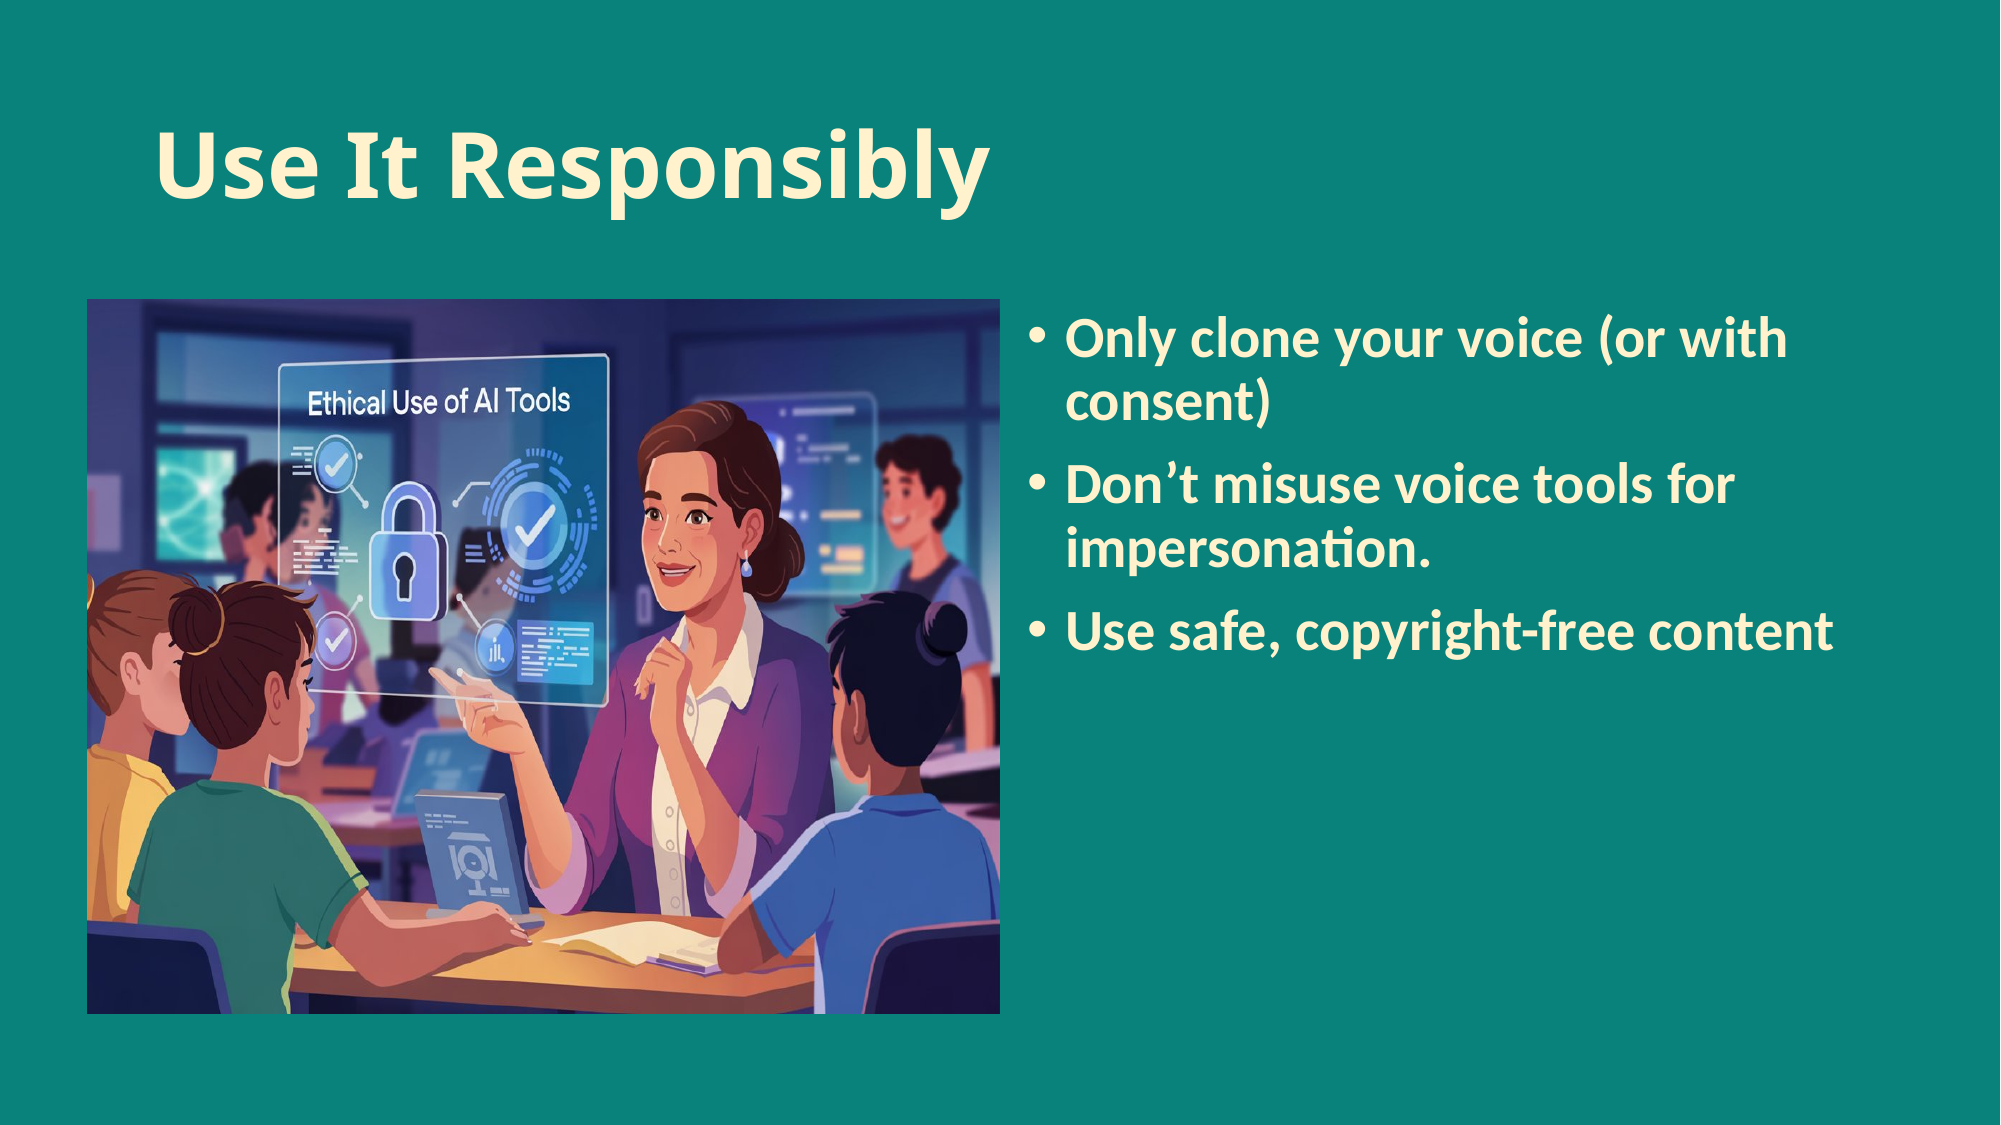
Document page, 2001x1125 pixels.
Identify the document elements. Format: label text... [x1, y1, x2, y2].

list Only clone your voice (or with consent) Don’t misuse voice tools for impersonation. Use safe, copyright-free content [1012, 299, 1863, 1014]
picture [87, 299, 1000, 1014]
title Use It Responsibly [137, 59, 1863, 278]
